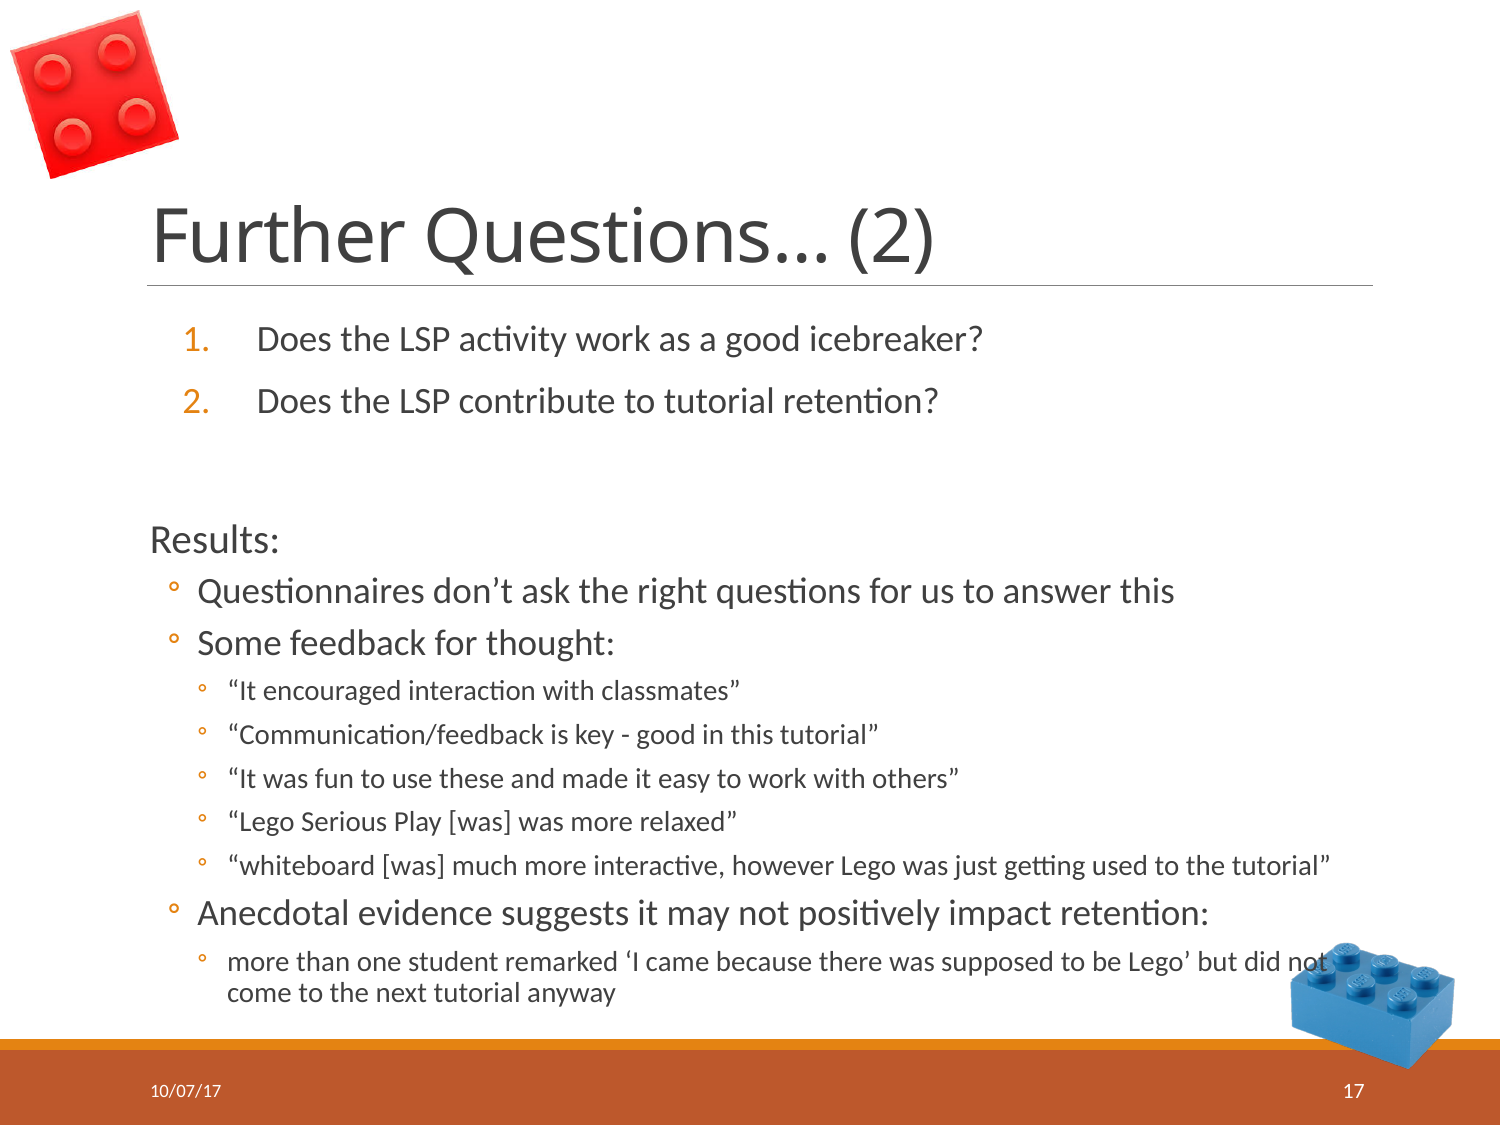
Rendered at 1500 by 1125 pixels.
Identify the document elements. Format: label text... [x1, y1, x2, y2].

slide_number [135, 1059, 440, 1120]
picture [10, 10, 179, 179]
picture [1290, 942, 1455, 1070]
slide_number 17 [1218, 1059, 1380, 1120]
list Does the LSP activity work as a good icebreaker? Does the LSP contribute to tutorial retention? Results: Questionnaires don’t ask the right questions for us to answer this Some feedback for thought: “It encouraged interaction with classmates” “Communication/feedback is key - good in this tutorial” “It was fun to use these and made it easy to work with others” “Lego Serious Play [was] was more relaxed” “whiteboard [was] much more interactive, however Lego was just getting used to the tutorial” Anecdotal evidence suggests it may not positively impact retention: more than one student remarked ‘I came because there was supposed to be Lego’ but did not come to the next tutorial anyway [135, 302, 1373, 1017]
title Further Questions… (2) [135, 47, 1373, 285]
